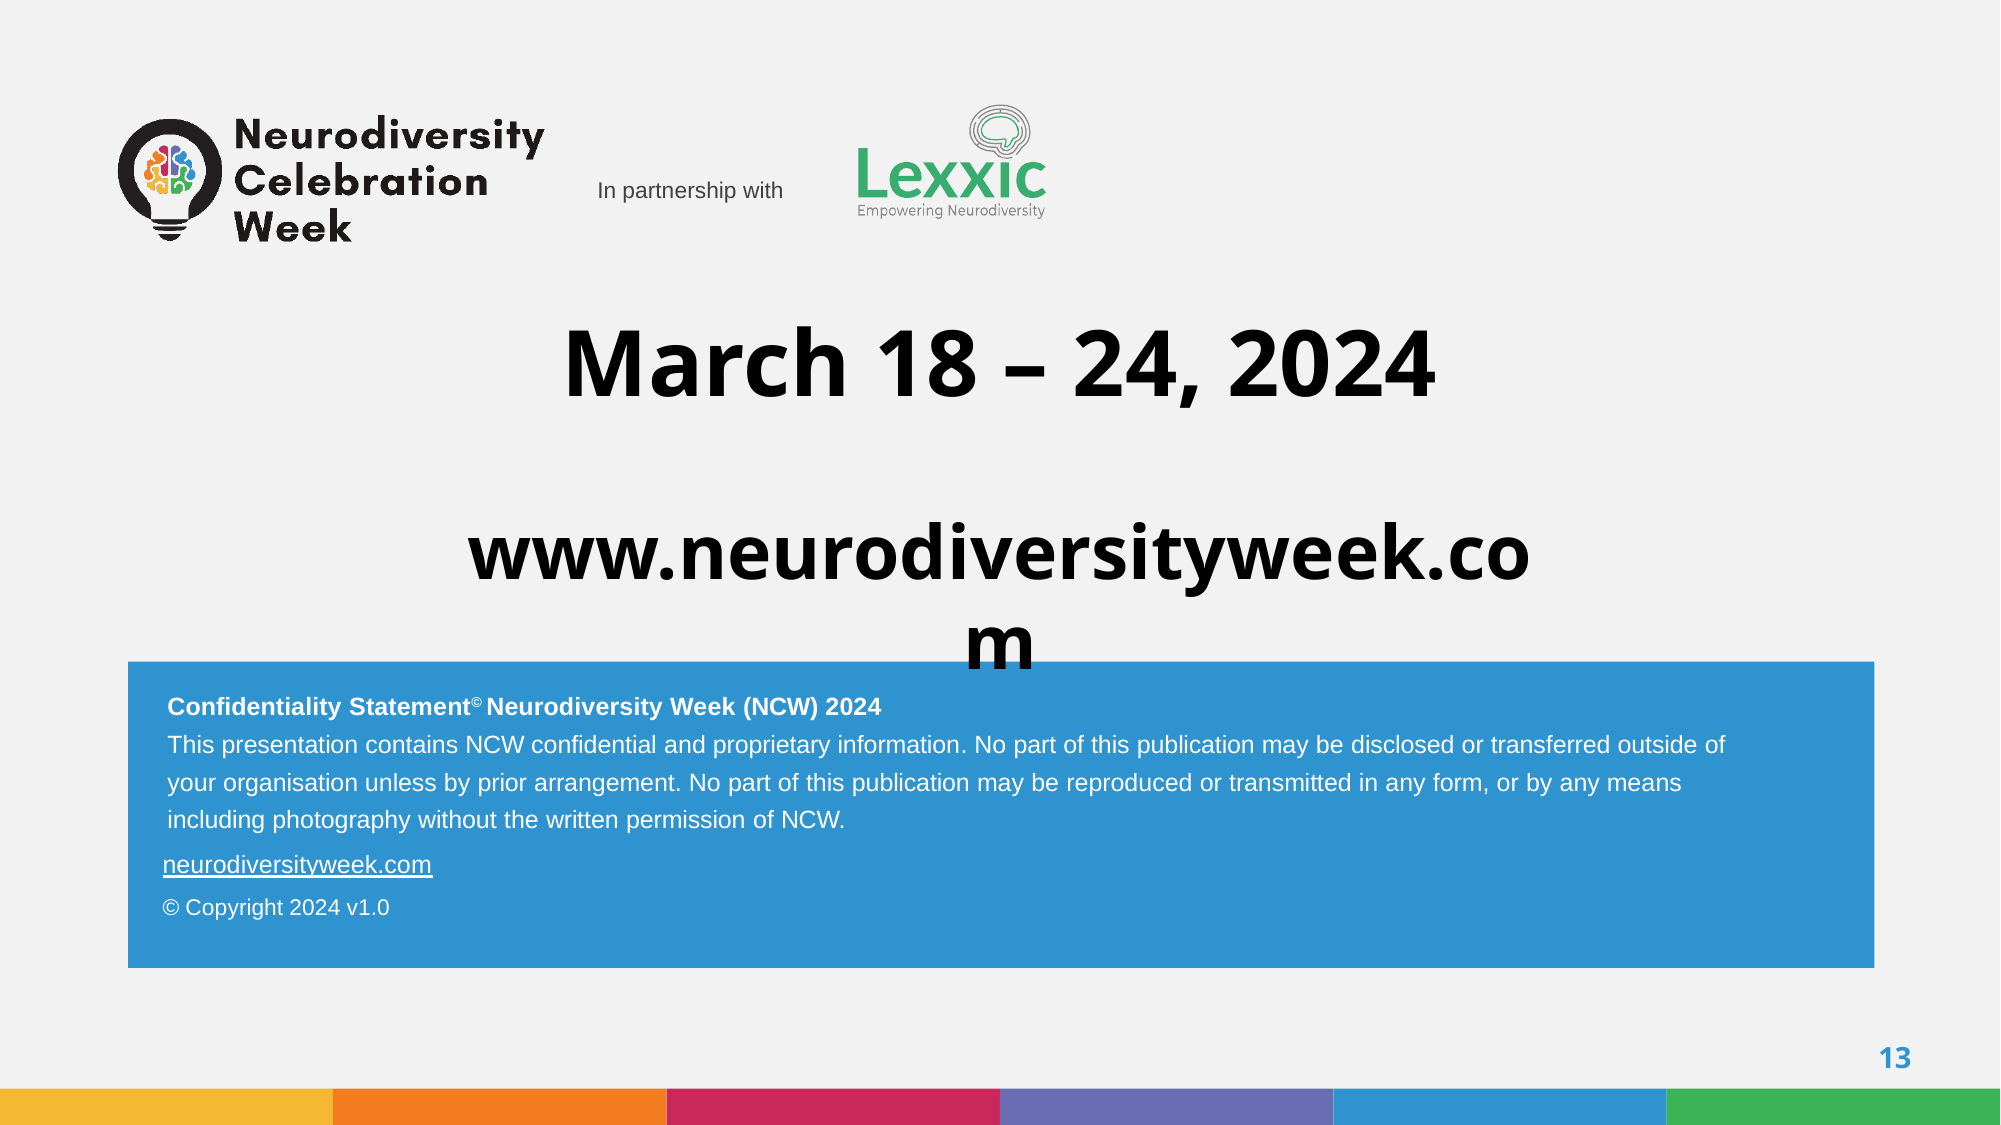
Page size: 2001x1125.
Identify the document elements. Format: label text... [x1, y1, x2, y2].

picture [858, 203, 1045, 219]
picture [107, 104, 555, 257]
text_box March 18 – 24, 2024 www.neurodiversityweek.com [427, 297, 1573, 693]
